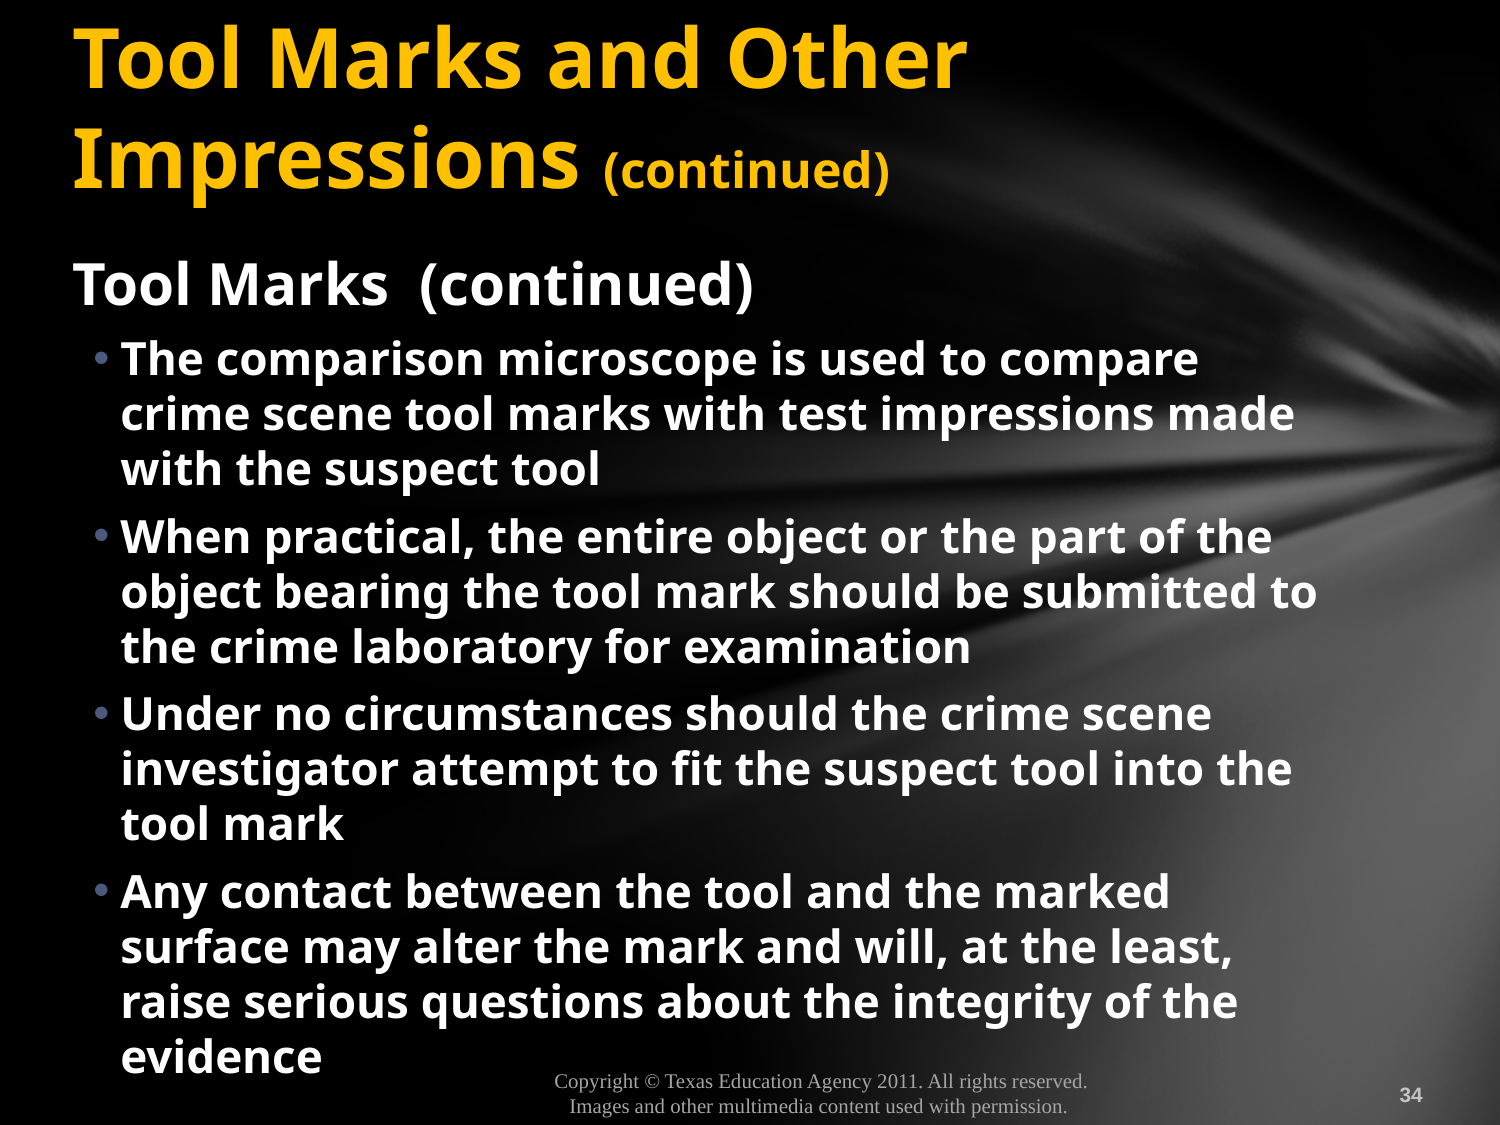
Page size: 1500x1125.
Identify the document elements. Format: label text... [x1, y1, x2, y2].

list Tool Marks (continued) The comparison microscope is used to compare crime scene tool marks with test impressions made with the suspect tool When practical, the entire object or the part of the object bearing the tool mark should be submitted to the crime laboratory for examination Under no circumstances should the crime scene investigator attempt to fit the suspect tool into the tool mark Any contact between the tool and the marked surface may alter the mark and will, at the least, raise serious questions about the integrity of the evidence [57, 239, 1338, 1015]
title Tool Marks and Other Impressions (continued) [57, 37, 1318, 213]
slide_number 34 [1293, 1073, 1438, 1115]
